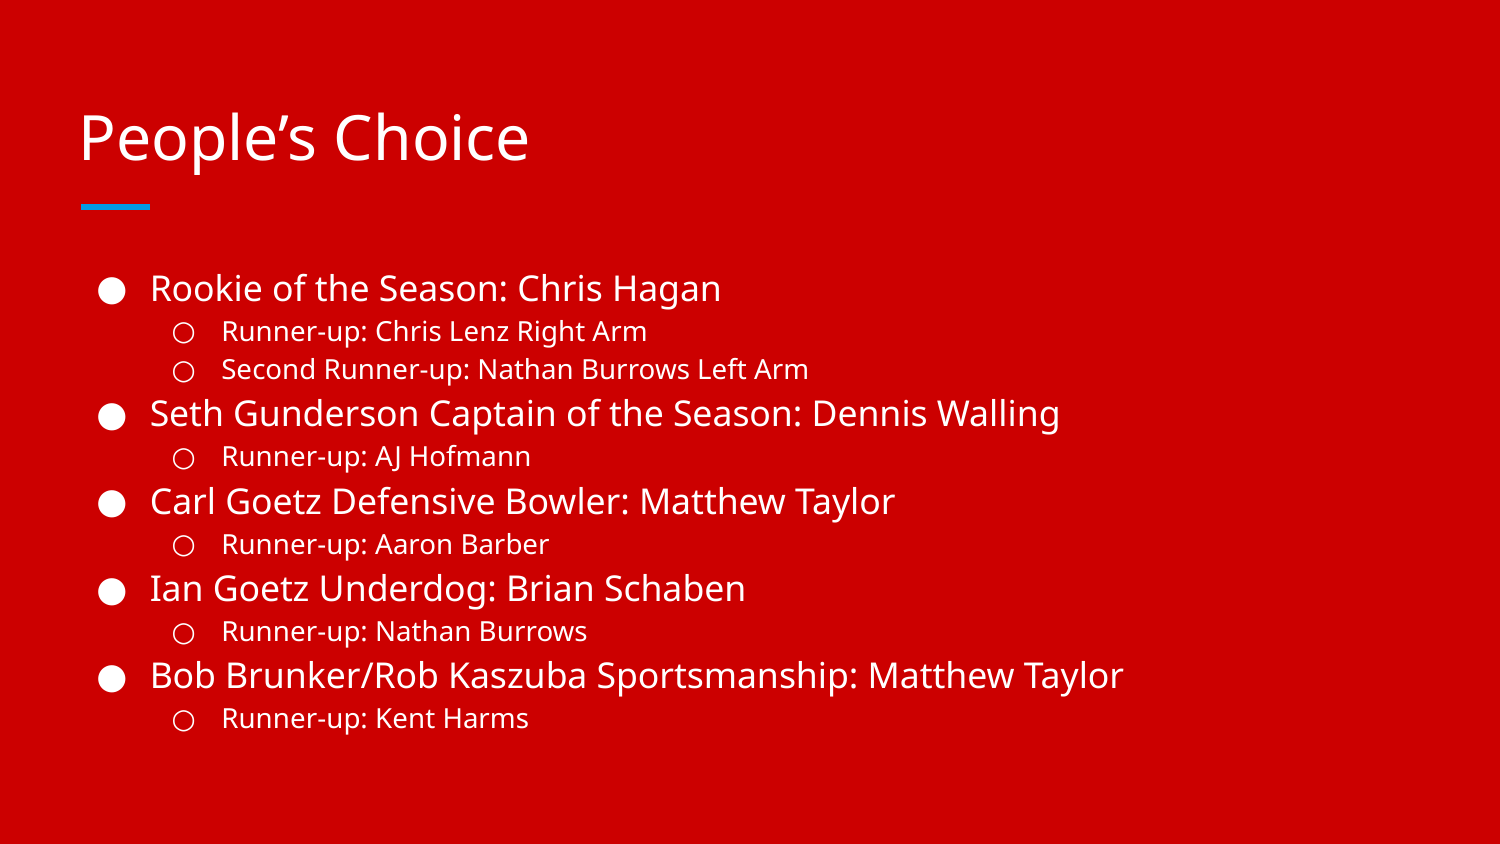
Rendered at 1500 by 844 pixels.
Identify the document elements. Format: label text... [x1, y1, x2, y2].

list Rookie of the Season: Chris Hagan Runner-up: Chris Lenz Right Arm Second Runner-up: Nathan Burrows Left Arm Seth Gunderson Captain of the Season: Dennis Walling Runner-up: AJ Hofmann Carl Goetz Defensive Bowler: Matthew Taylor Runner-up: Aaron Barber Ian Goetz Underdog: Brian Schaben Runner-up: Nathan Burrows Bob Brunker/Rob Kaszuba Sportsmanship: Matthew Taylor Runner-up: Kent Harms [63, 244, 1437, 750]
title People’s Choice [63, 75, 1437, 188]
